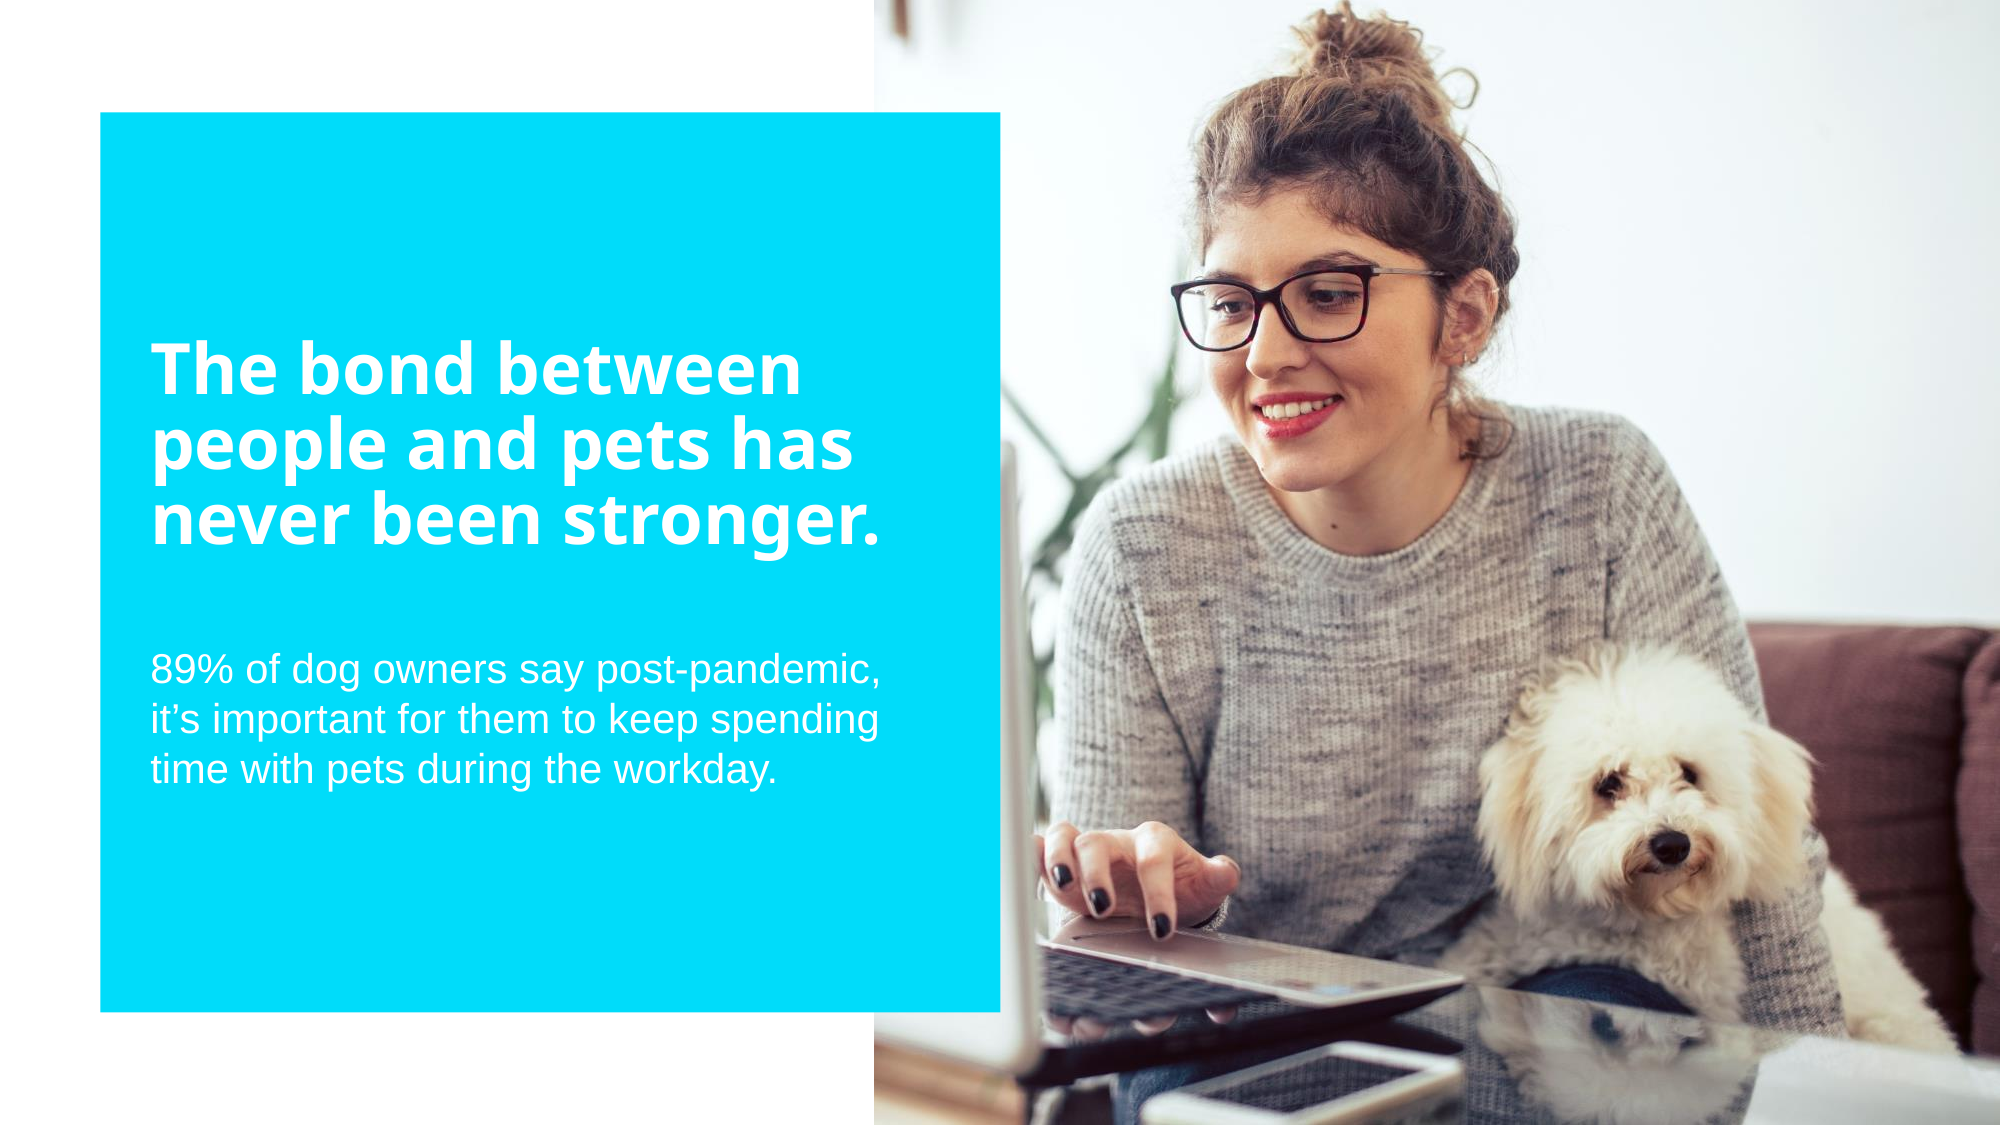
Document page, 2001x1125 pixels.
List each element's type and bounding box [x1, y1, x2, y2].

picture [874, 0, 2000, 1125]
text_box [100, 112, 1001, 1013]
